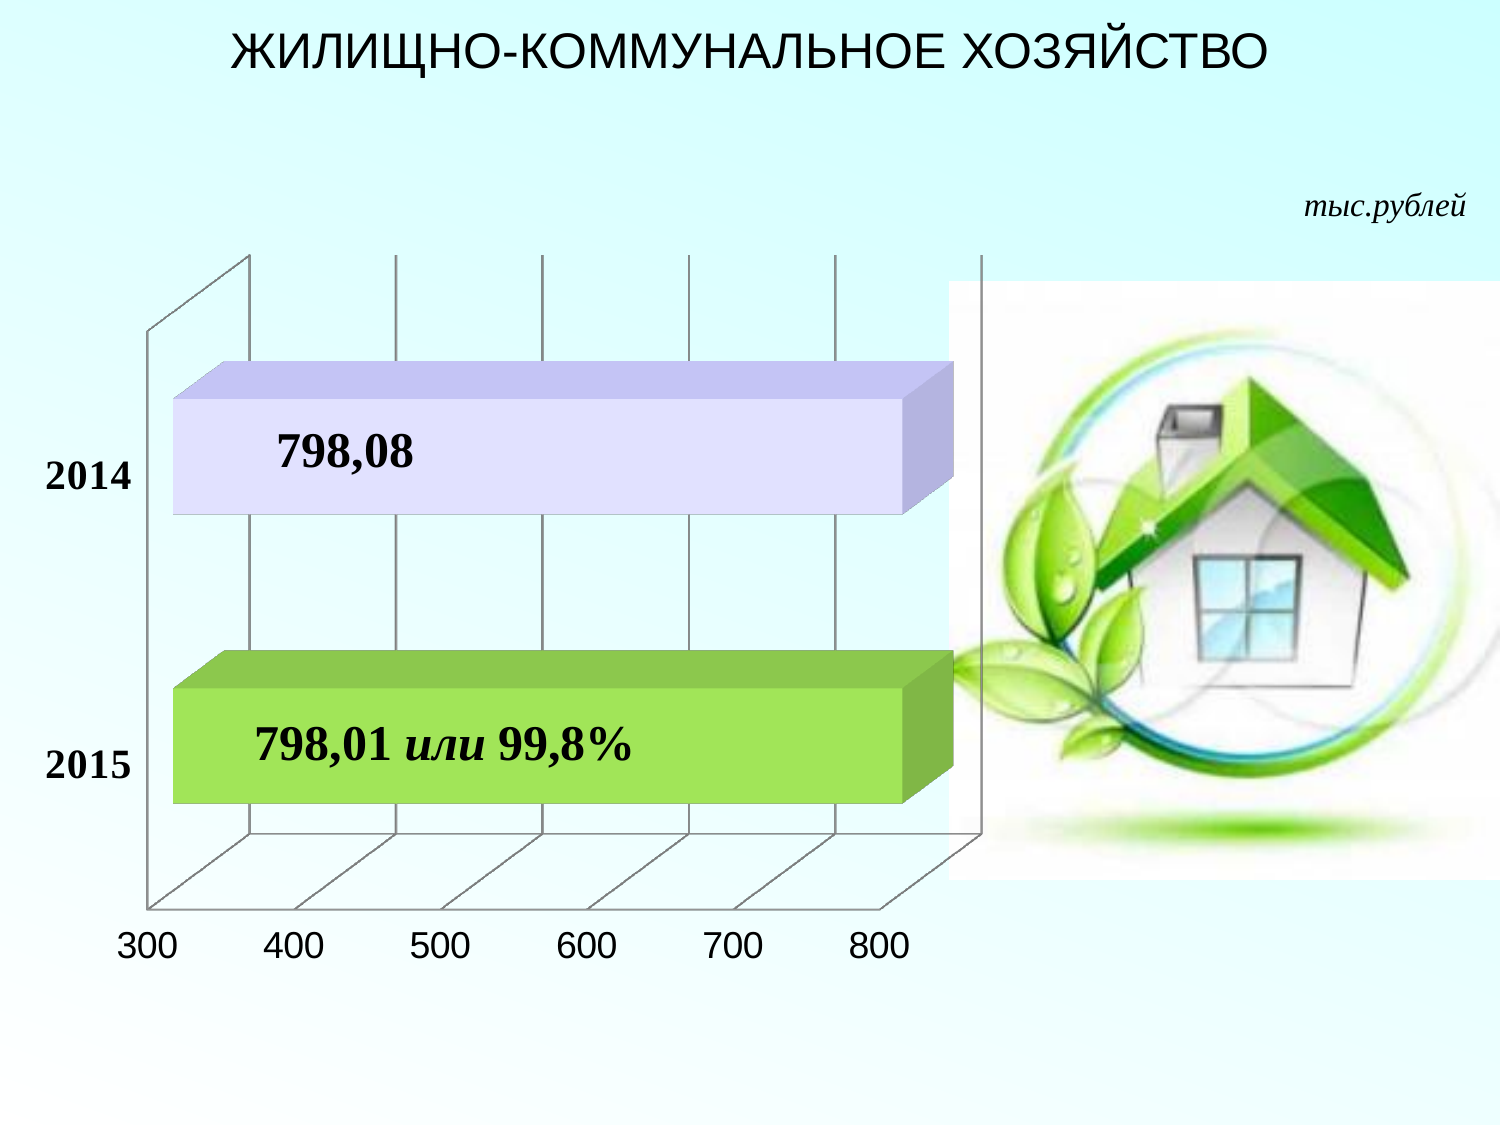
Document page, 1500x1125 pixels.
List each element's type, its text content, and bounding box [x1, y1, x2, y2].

text_box тыс.рублей [1288, 175, 1500, 231]
chart [0, 222, 1055, 1020]
picture [1055, 280, 1500, 881]
text_box ЖИЛИЩНО-КОММУНАЛЬНОЕ ХОЗЯЙСТВО [0, 0, 1500, 94]
